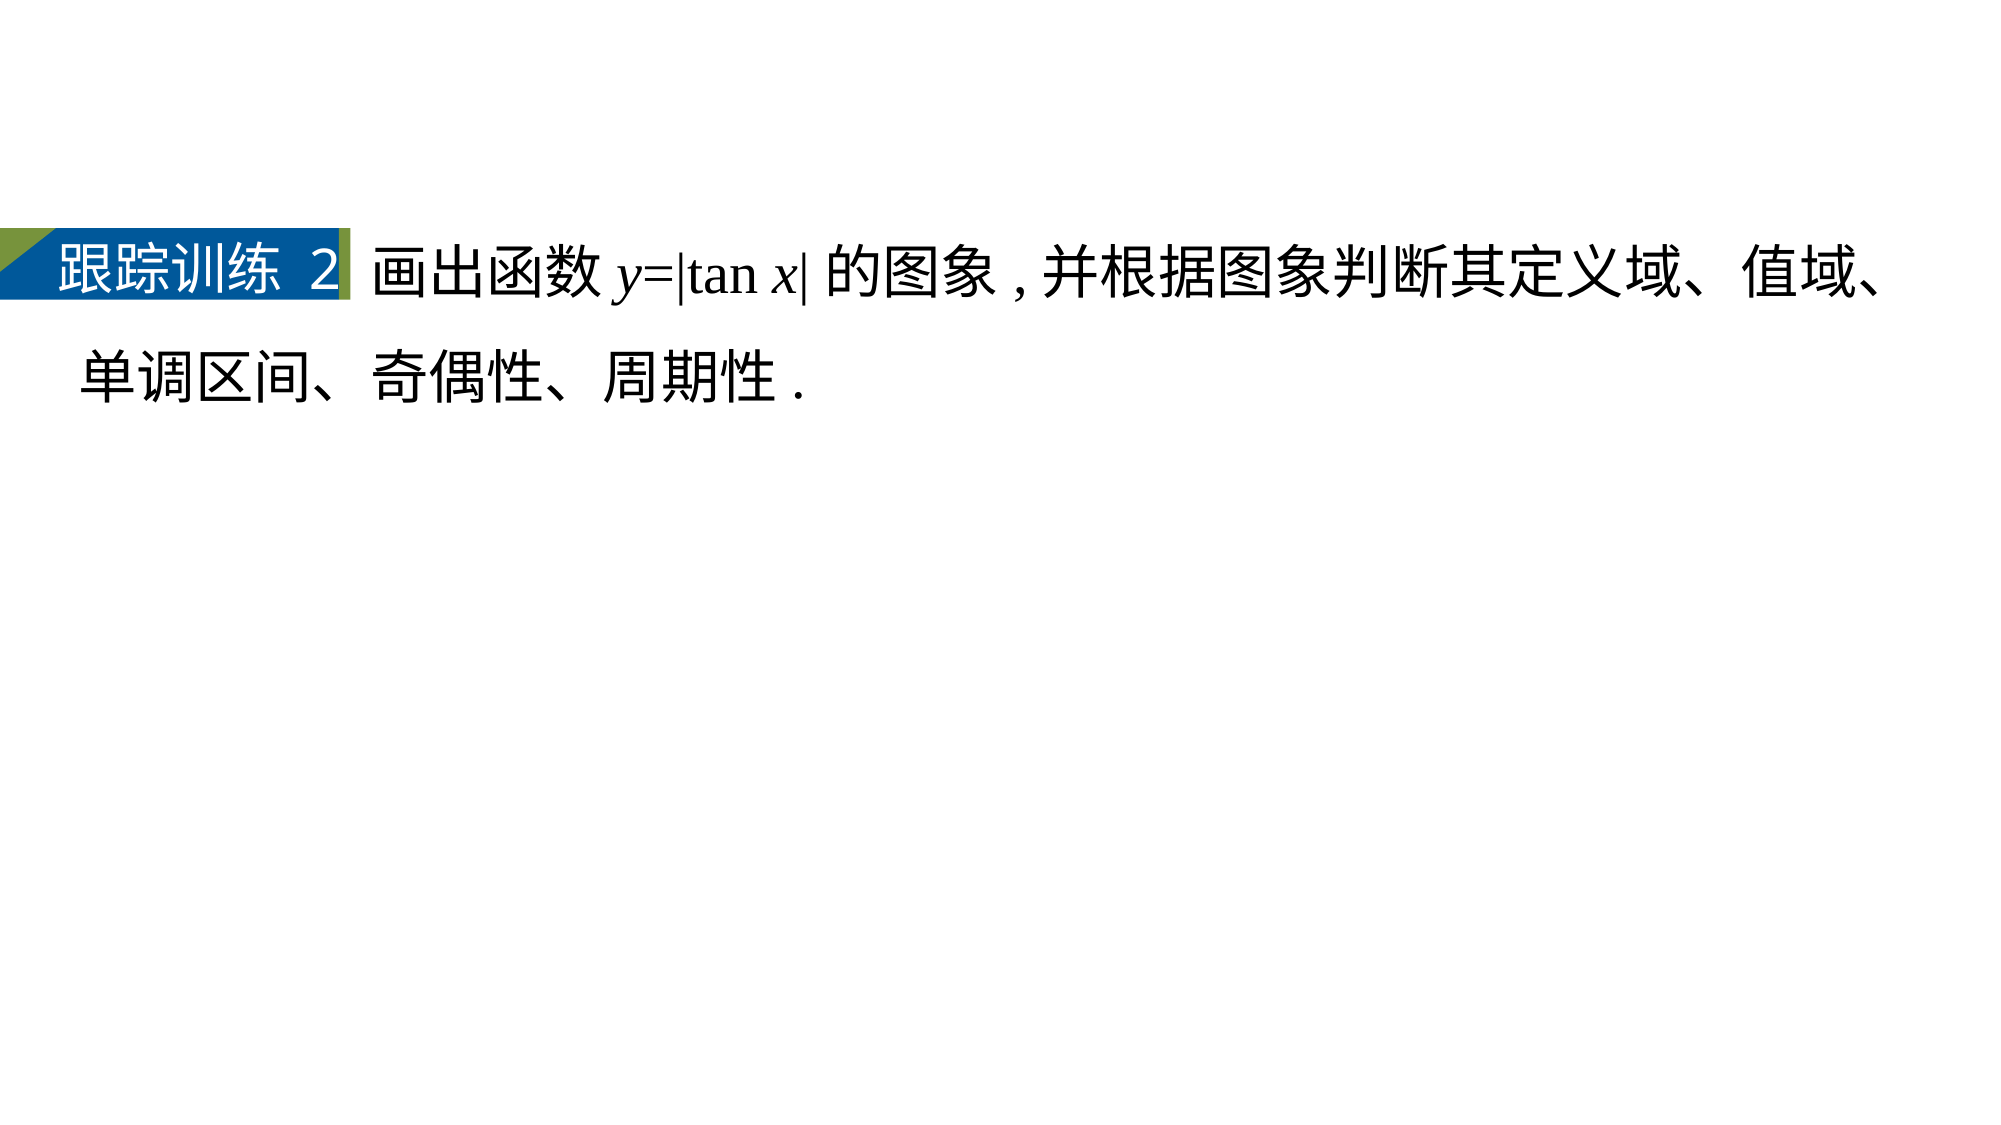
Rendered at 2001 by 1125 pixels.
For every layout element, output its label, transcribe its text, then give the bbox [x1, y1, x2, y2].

text_box 画出函数y=|tan x|的图象,并根据图象判断其定义域、值域、单调区间、奇偶性、周期性. [63, 192, 1936, 418]
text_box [0, 226, 363, 310]
